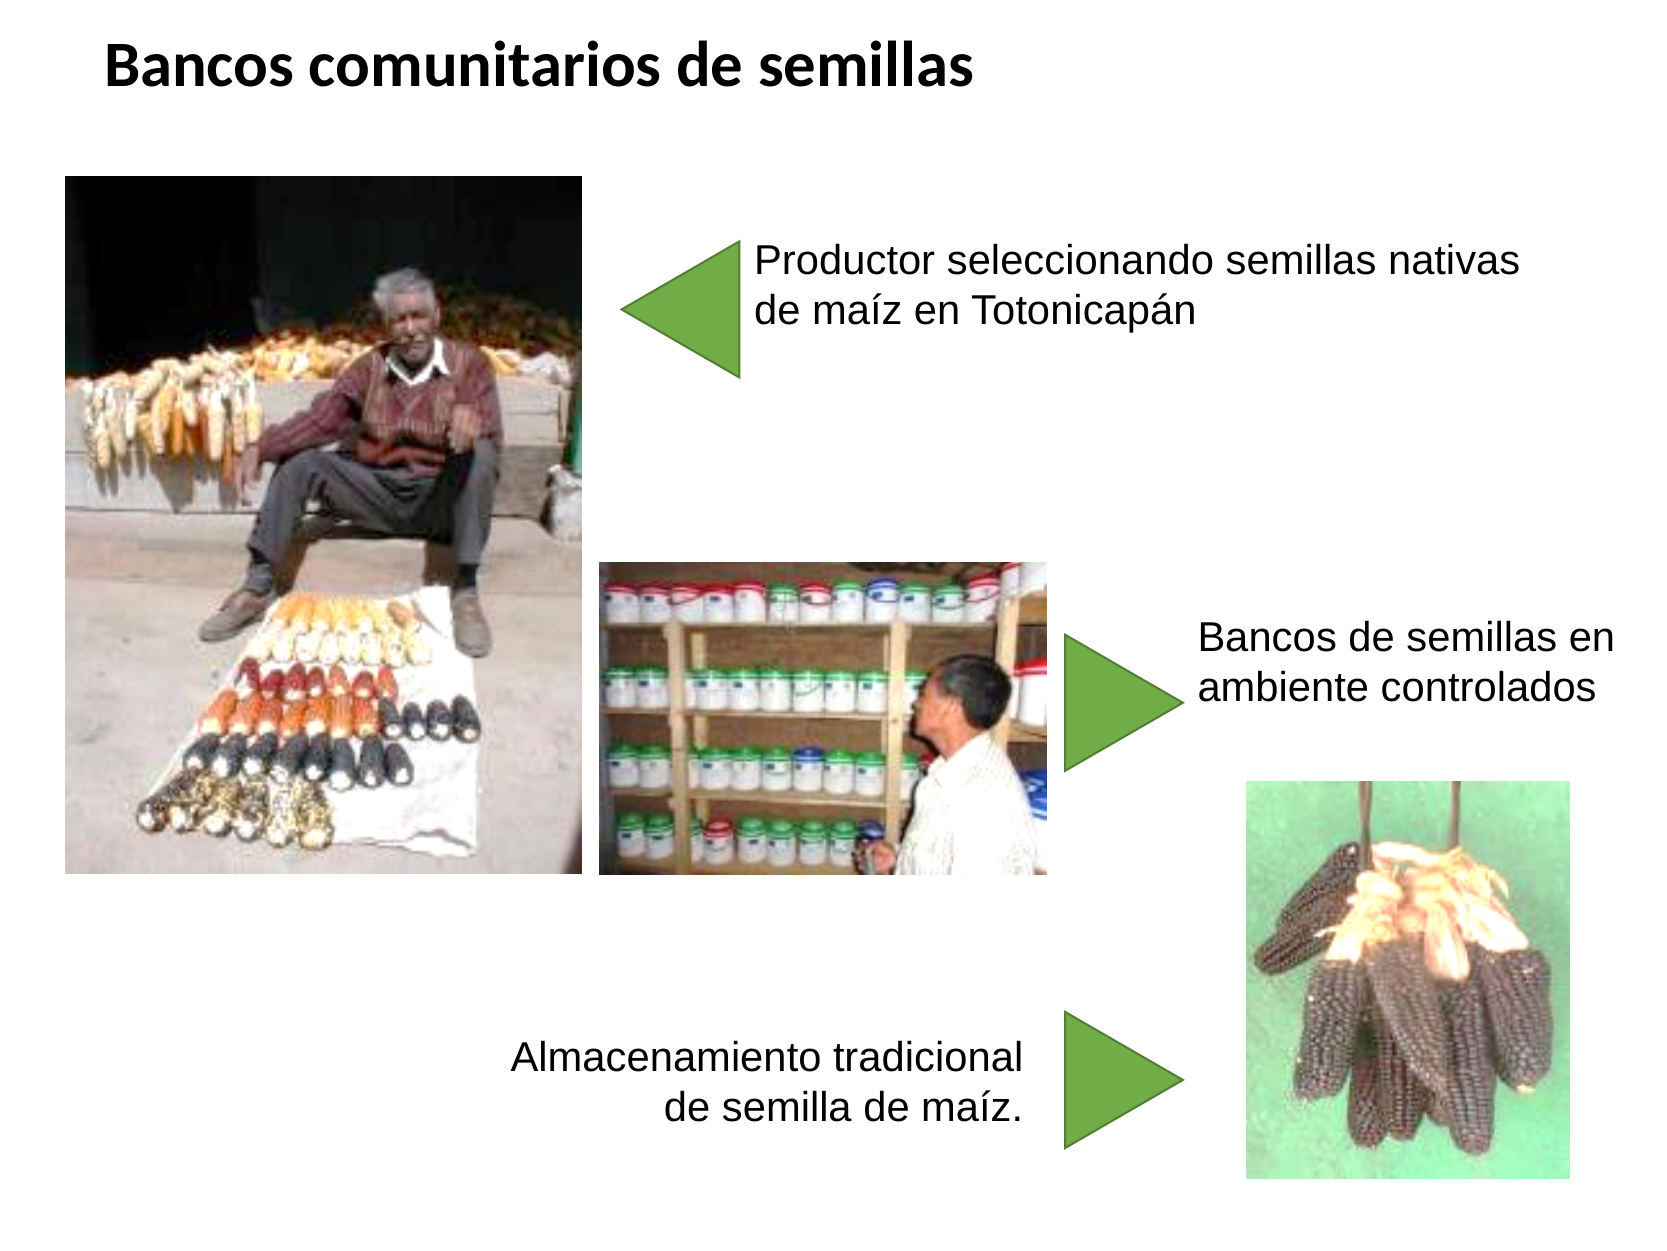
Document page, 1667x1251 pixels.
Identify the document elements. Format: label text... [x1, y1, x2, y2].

picture [1246, 781, 1570, 1179]
text_box Bancos de semillas en ambiente controlados [1182, 602, 1667, 718]
text_box [1064, 632, 1182, 773]
text_box Productor seleccionando semillas nativas de maíz en Totonicapán [739, 225, 1587, 340]
text_box Almacenamiento tradicional de semilla de maíz. [481, 1021, 1039, 1137]
picture [599, 562, 1047, 875]
text_box [619, 239, 741, 380]
text_box [1064, 1010, 1185, 1150]
subtitle Bancos comunitarios de semillas [89, 22, 1340, 111]
picture [65, 176, 582, 875]
